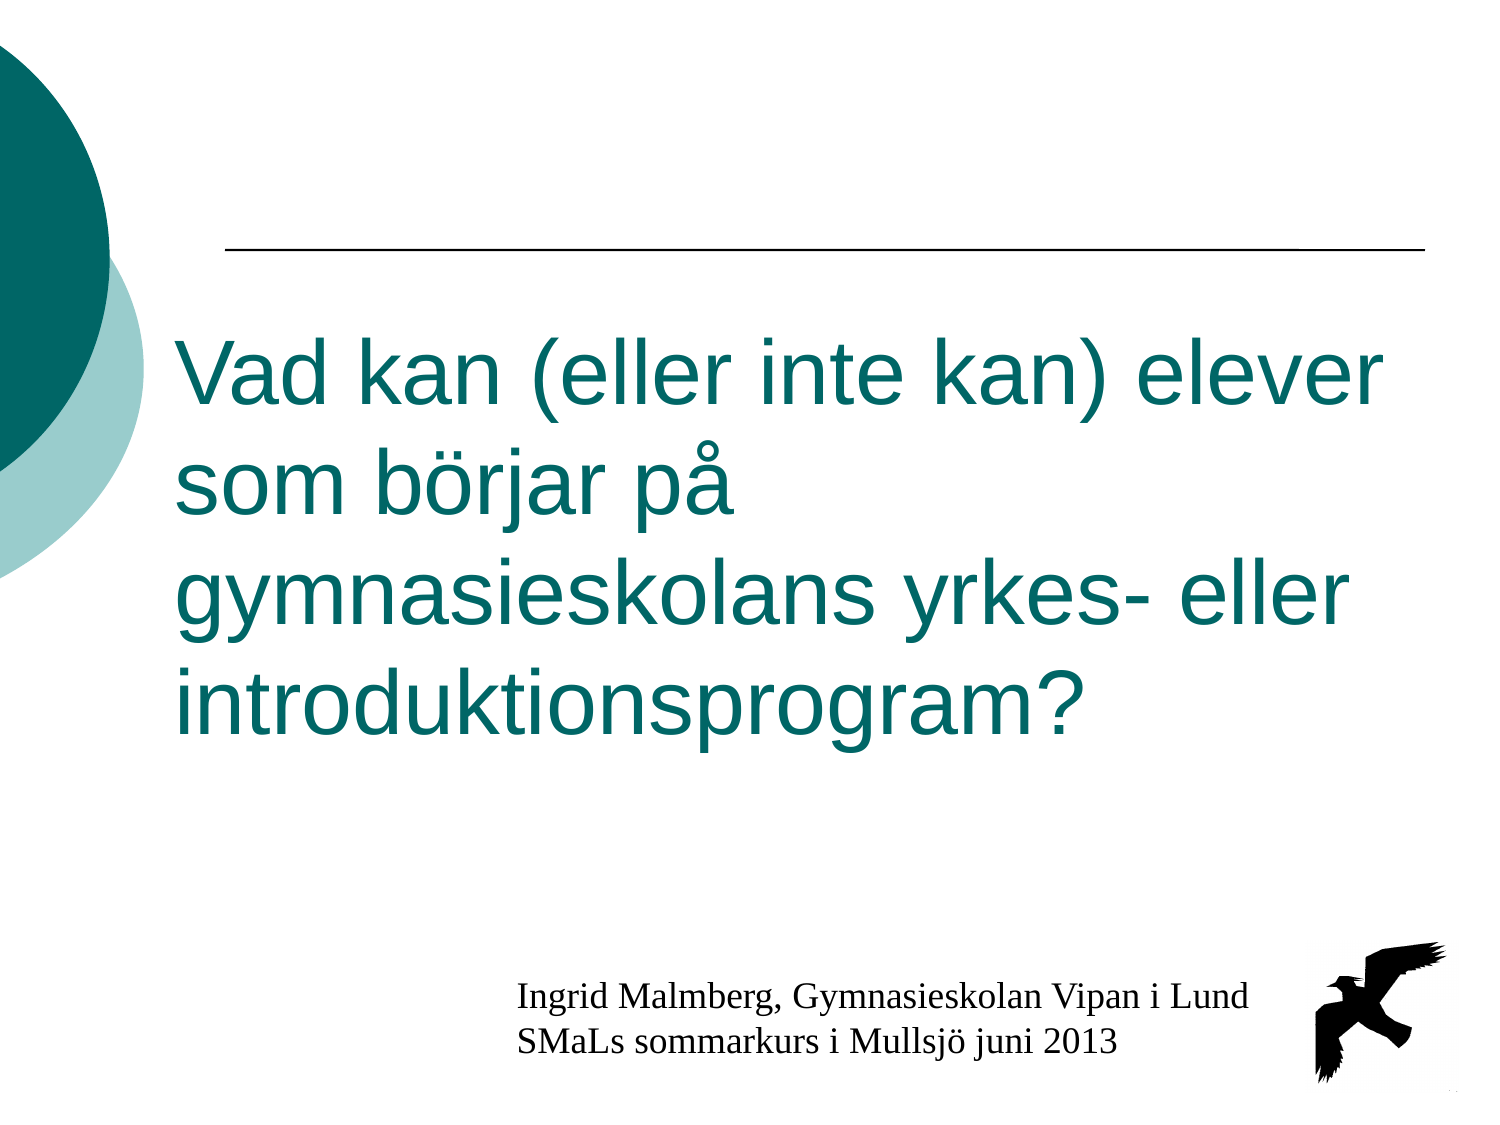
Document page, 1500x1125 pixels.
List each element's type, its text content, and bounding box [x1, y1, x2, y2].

picture [1304, 940, 1460, 1093]
title Vad kan (eller inte kan) elever som börjar på gymnasieskolans yrkes- eller introduktionsprogram? [159, 196, 1436, 870]
text_box Ingrid Malmberg, Gymnasieskolan Vipan i Lund SMaLs sommarkurs i Mullsjö juni 2013 [501, 964, 1268, 1069]
